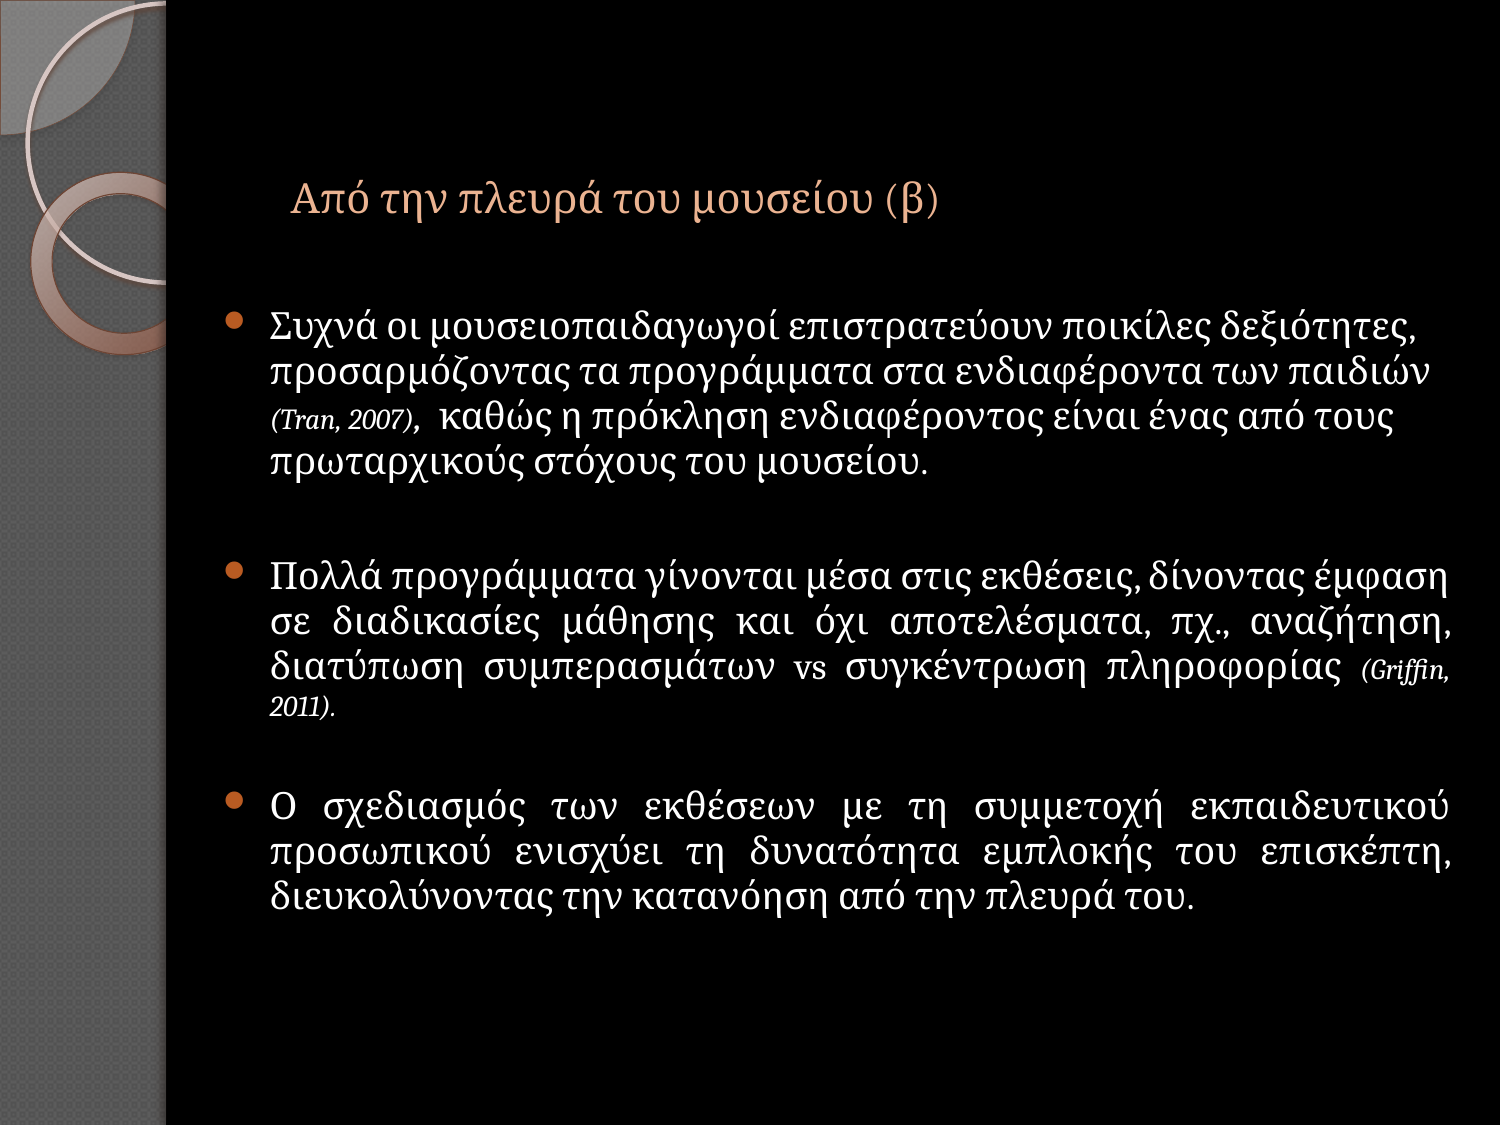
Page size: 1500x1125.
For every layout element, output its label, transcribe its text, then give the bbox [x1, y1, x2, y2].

title Από την πλευρά του μουσείου (β) [275, 103, 1500, 291]
list Συχνά οι μουσειοπαιδαγωγοί επιστρατεύουν ποικίλες δεξιότητες, προσαρμόζοντας τα προγράμματα στα ενδιαφέροντα των παιδιών (Tran, 2007), καθώς η πρόκληση ενδιαφέροντος είναι ένας από τους πρωταρχικούς στόχους του μουσείου. Πολλά προγράμματα γίνονται μέσα στις εκθέσεις, δίνοντας έμφαση σε διαδικασίες μάθησης και όχι αποτελέσματα, πχ., αναζήτηση, διατύπωση συμπερασμάτων vs συγκέντρωση πληροφορίας (Griffin, 2011). Ο σχεδιασμός των εκθέσεων με τη συμμετοχή εκπαιδευτικού προσωπικού ενισχύει τη δυνατότητα εμπλοκής του επισκέπτη, διευκολύνοντας την κατανόηση από την πλευρά του. [194, 294, 1466, 1083]
